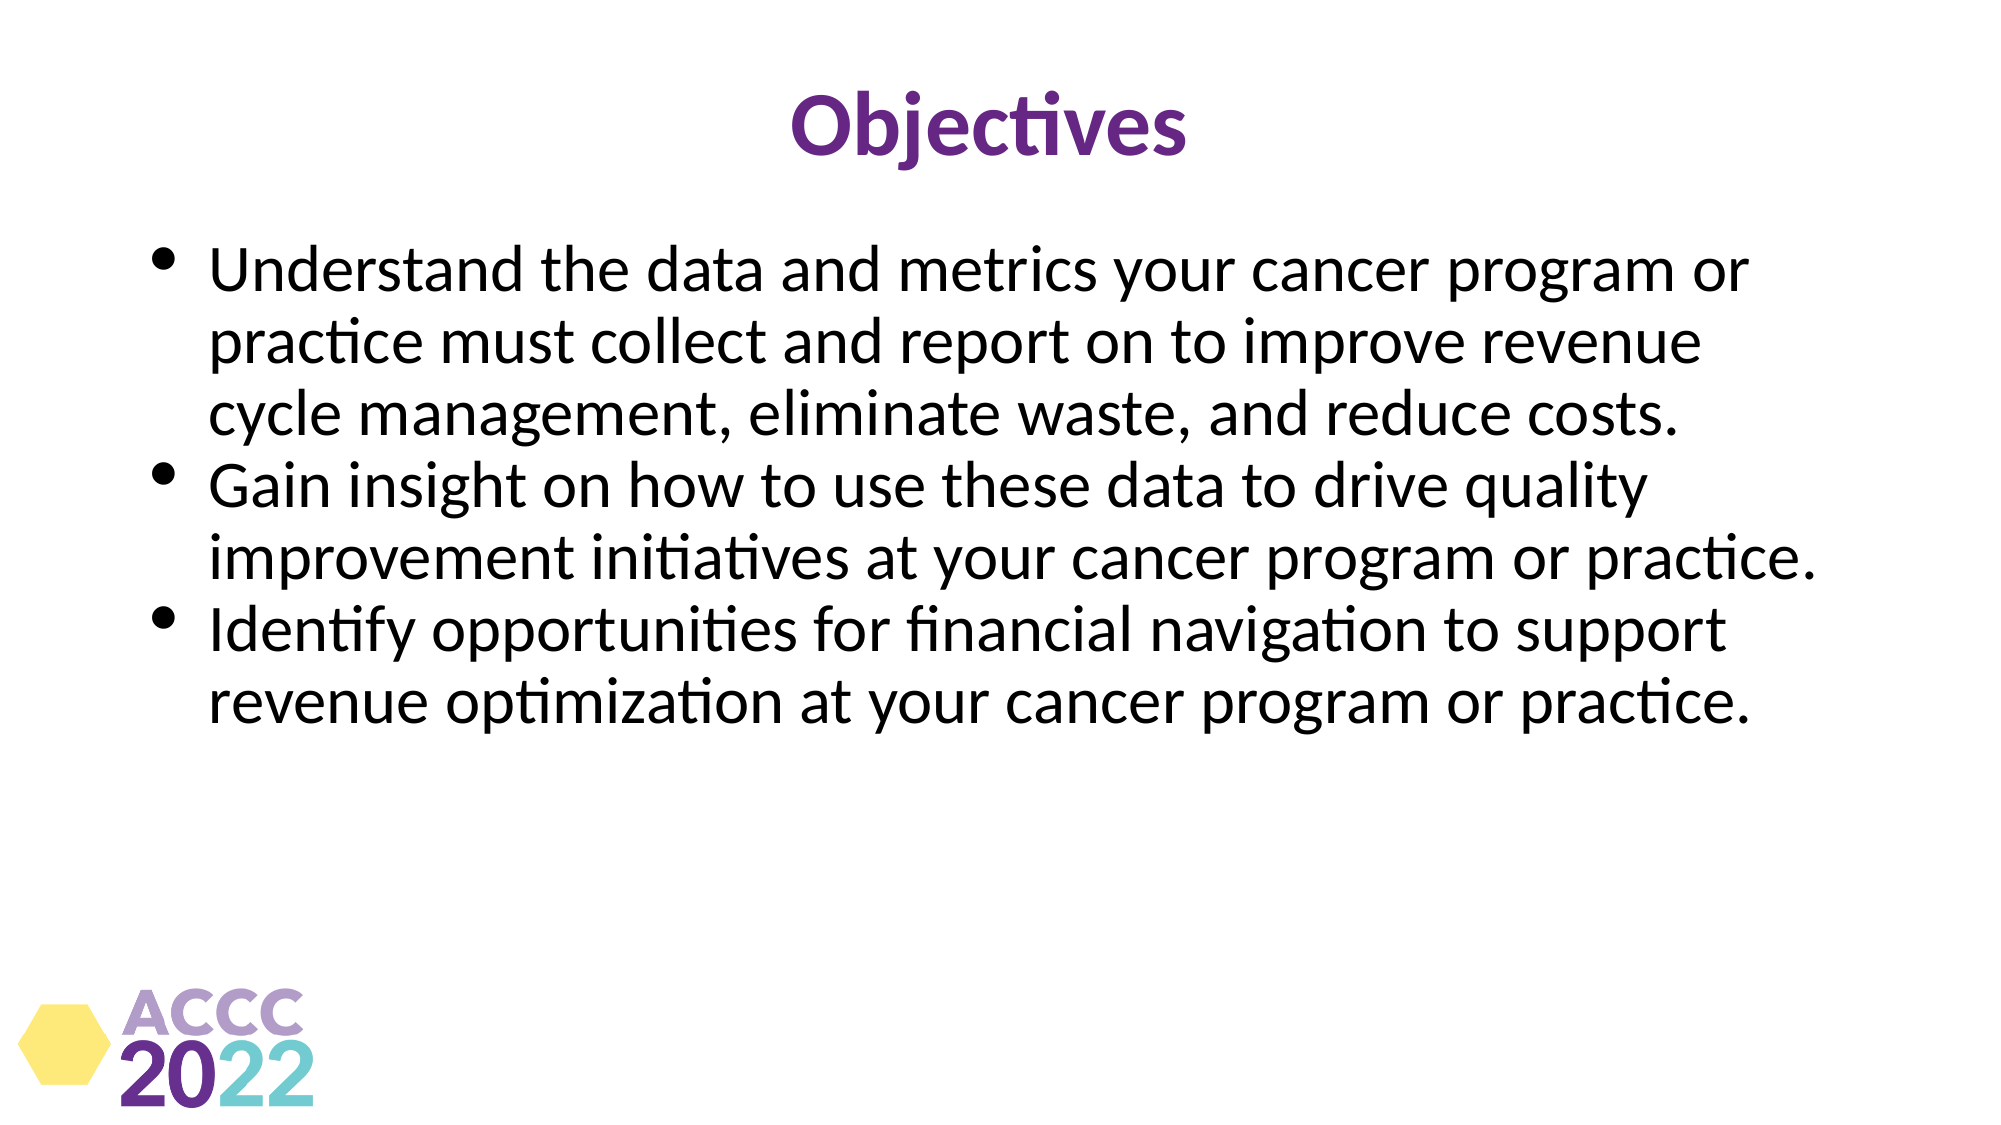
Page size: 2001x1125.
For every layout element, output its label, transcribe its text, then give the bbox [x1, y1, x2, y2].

picture [0, 976, 348, 1125]
list Understand the data and metrics your cancer program or practice must collect and report on to improve revenue cycle management, eliminate waste, and reduce costs. Gain insight on how to use these data to drive quality improvement initiatives at your cancer program or practice. Identify opportunities for financial navigation to support revenue optimization at your cancer program or practice. [137, 226, 1863, 967]
title Objectives [137, 24, 1863, 226]
